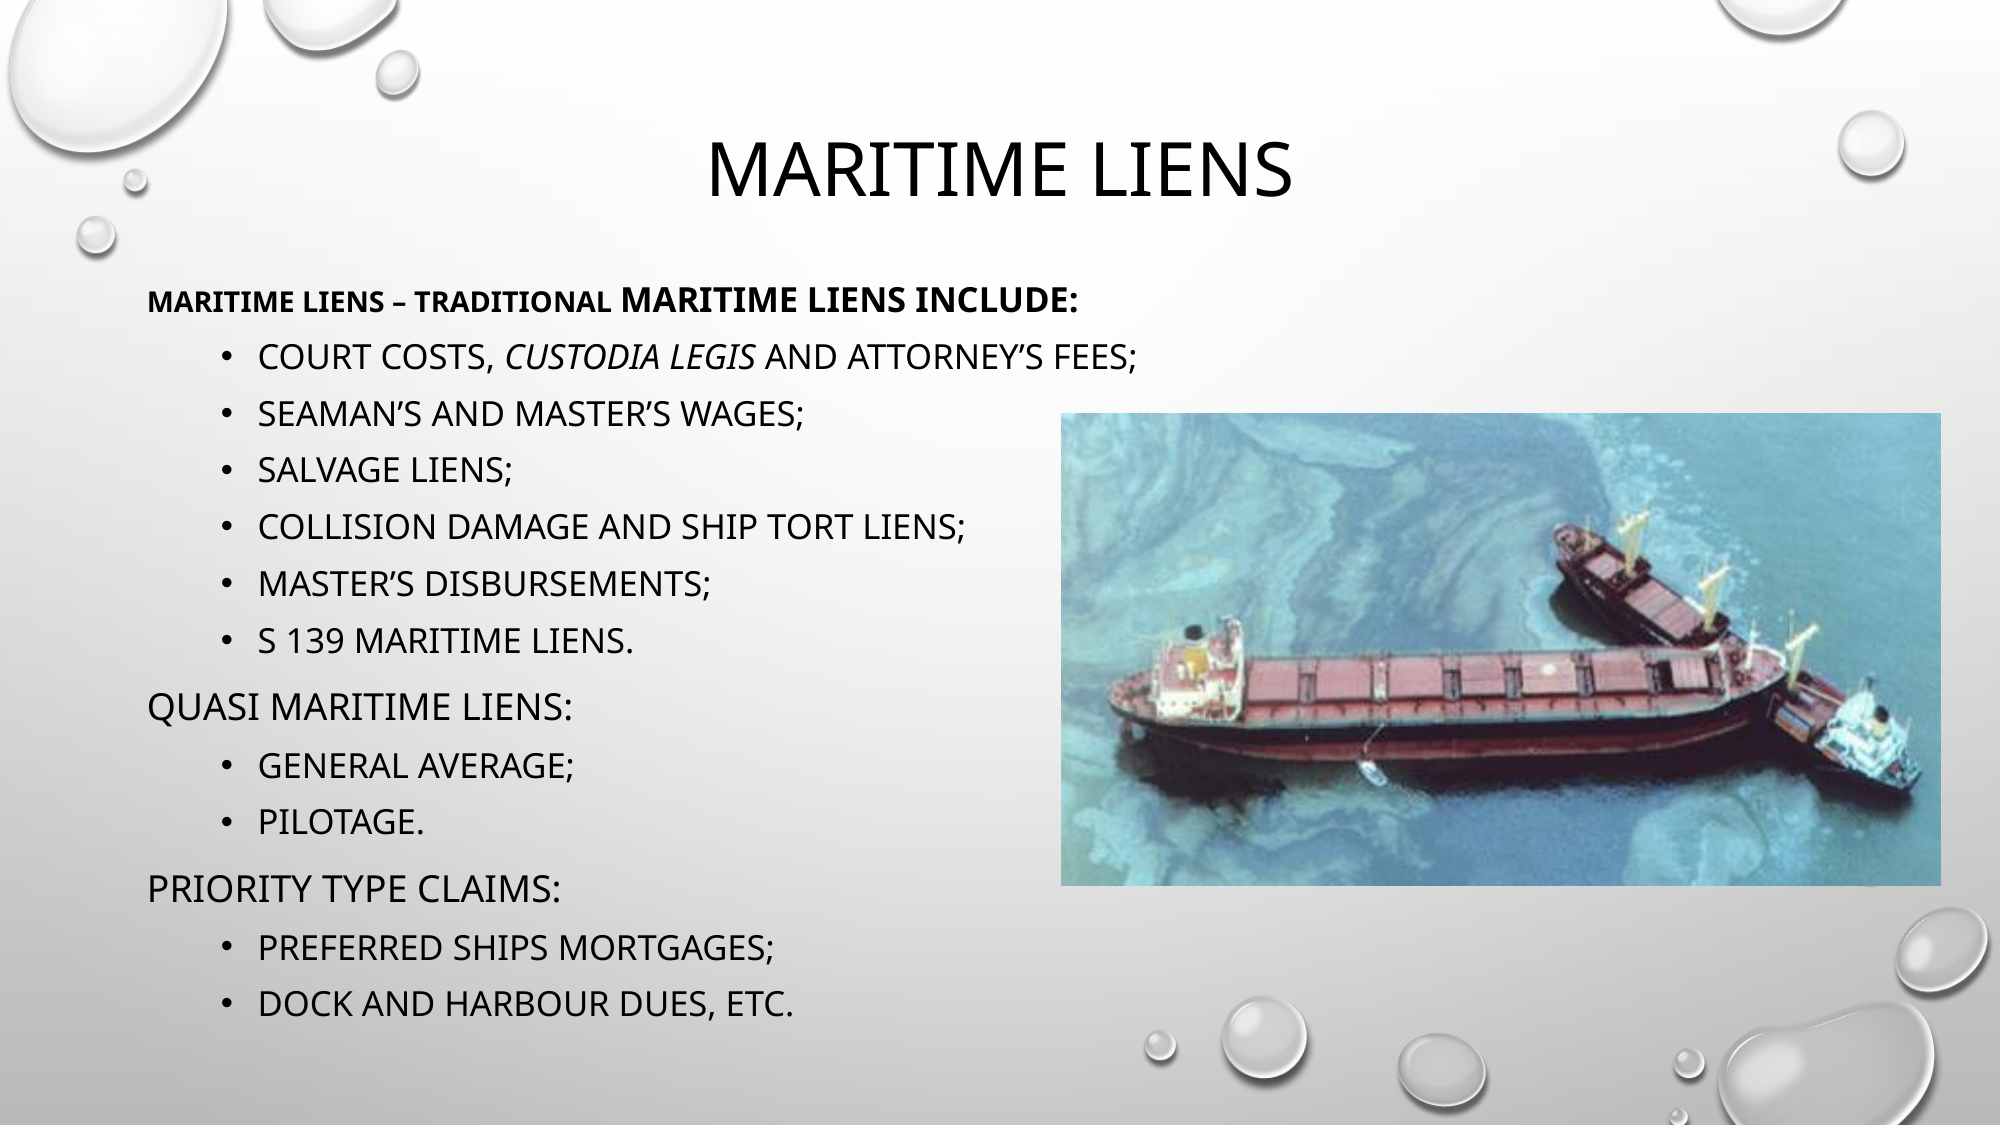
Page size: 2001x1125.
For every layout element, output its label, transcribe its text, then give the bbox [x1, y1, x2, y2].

picture [0, 0, 2000, 1125]
title Maritime liens [149, 101, 1851, 243]
list Maritime Liens – traditional Maritime liens include: Court costs, custodia legis and Attorney’s fees; Seaman’s and master’s wages; Salvage liens; Collision damage and ship tort liens; Master’s disbursements; S 139 maritime liens. Quasi maritime liens: General average; Pilotage. Priority type claims: Preferred ships mortgages; Dock and harbour dues, etc. [131, 262, 1312, 1038]
